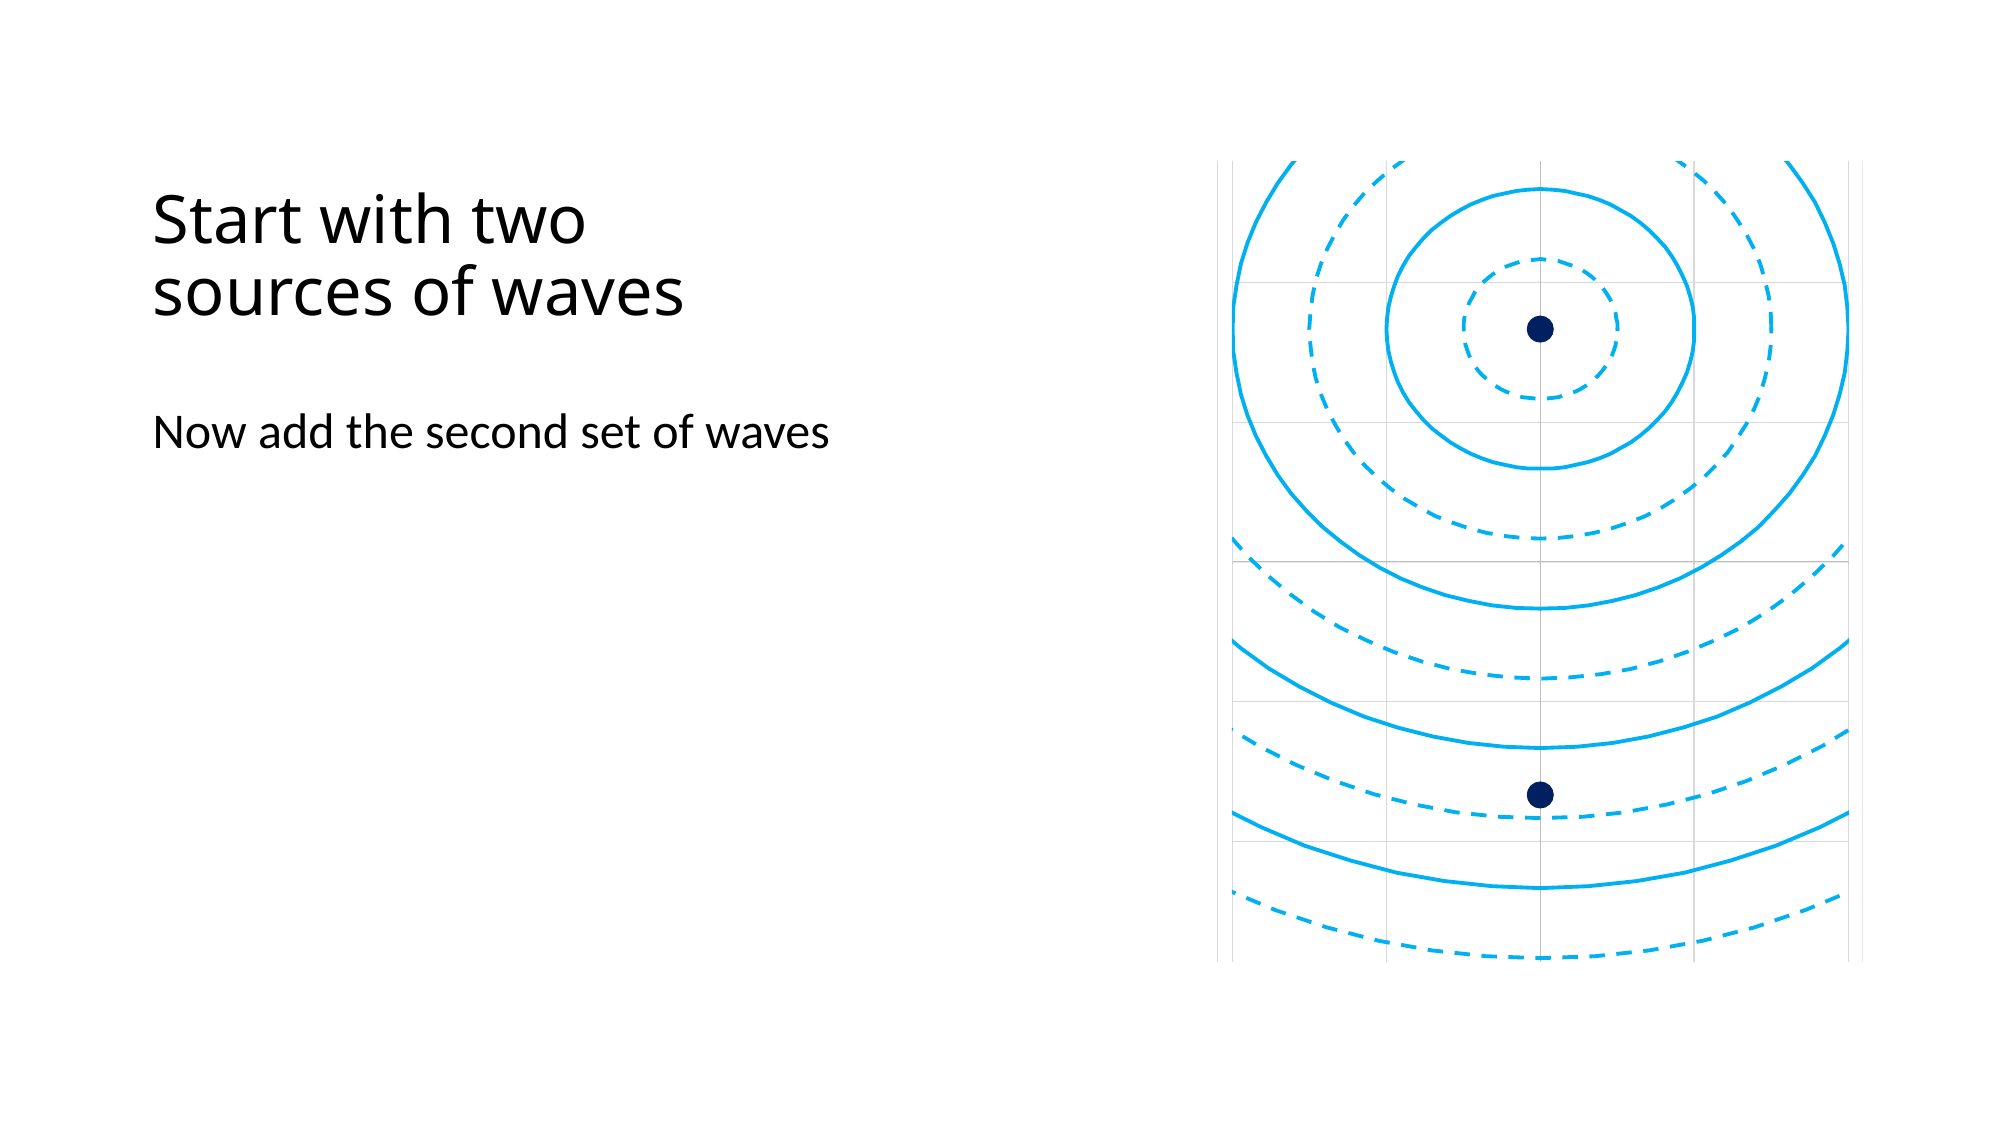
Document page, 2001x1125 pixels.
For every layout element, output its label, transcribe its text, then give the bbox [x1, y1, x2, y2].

picture [1235, 161, 1846, 606]
picture [1217, 161, 1863, 962]
title Start with two sources of waves [137, 75, 783, 337]
list Now add the second set of waves [137, 337, 1061, 963]
